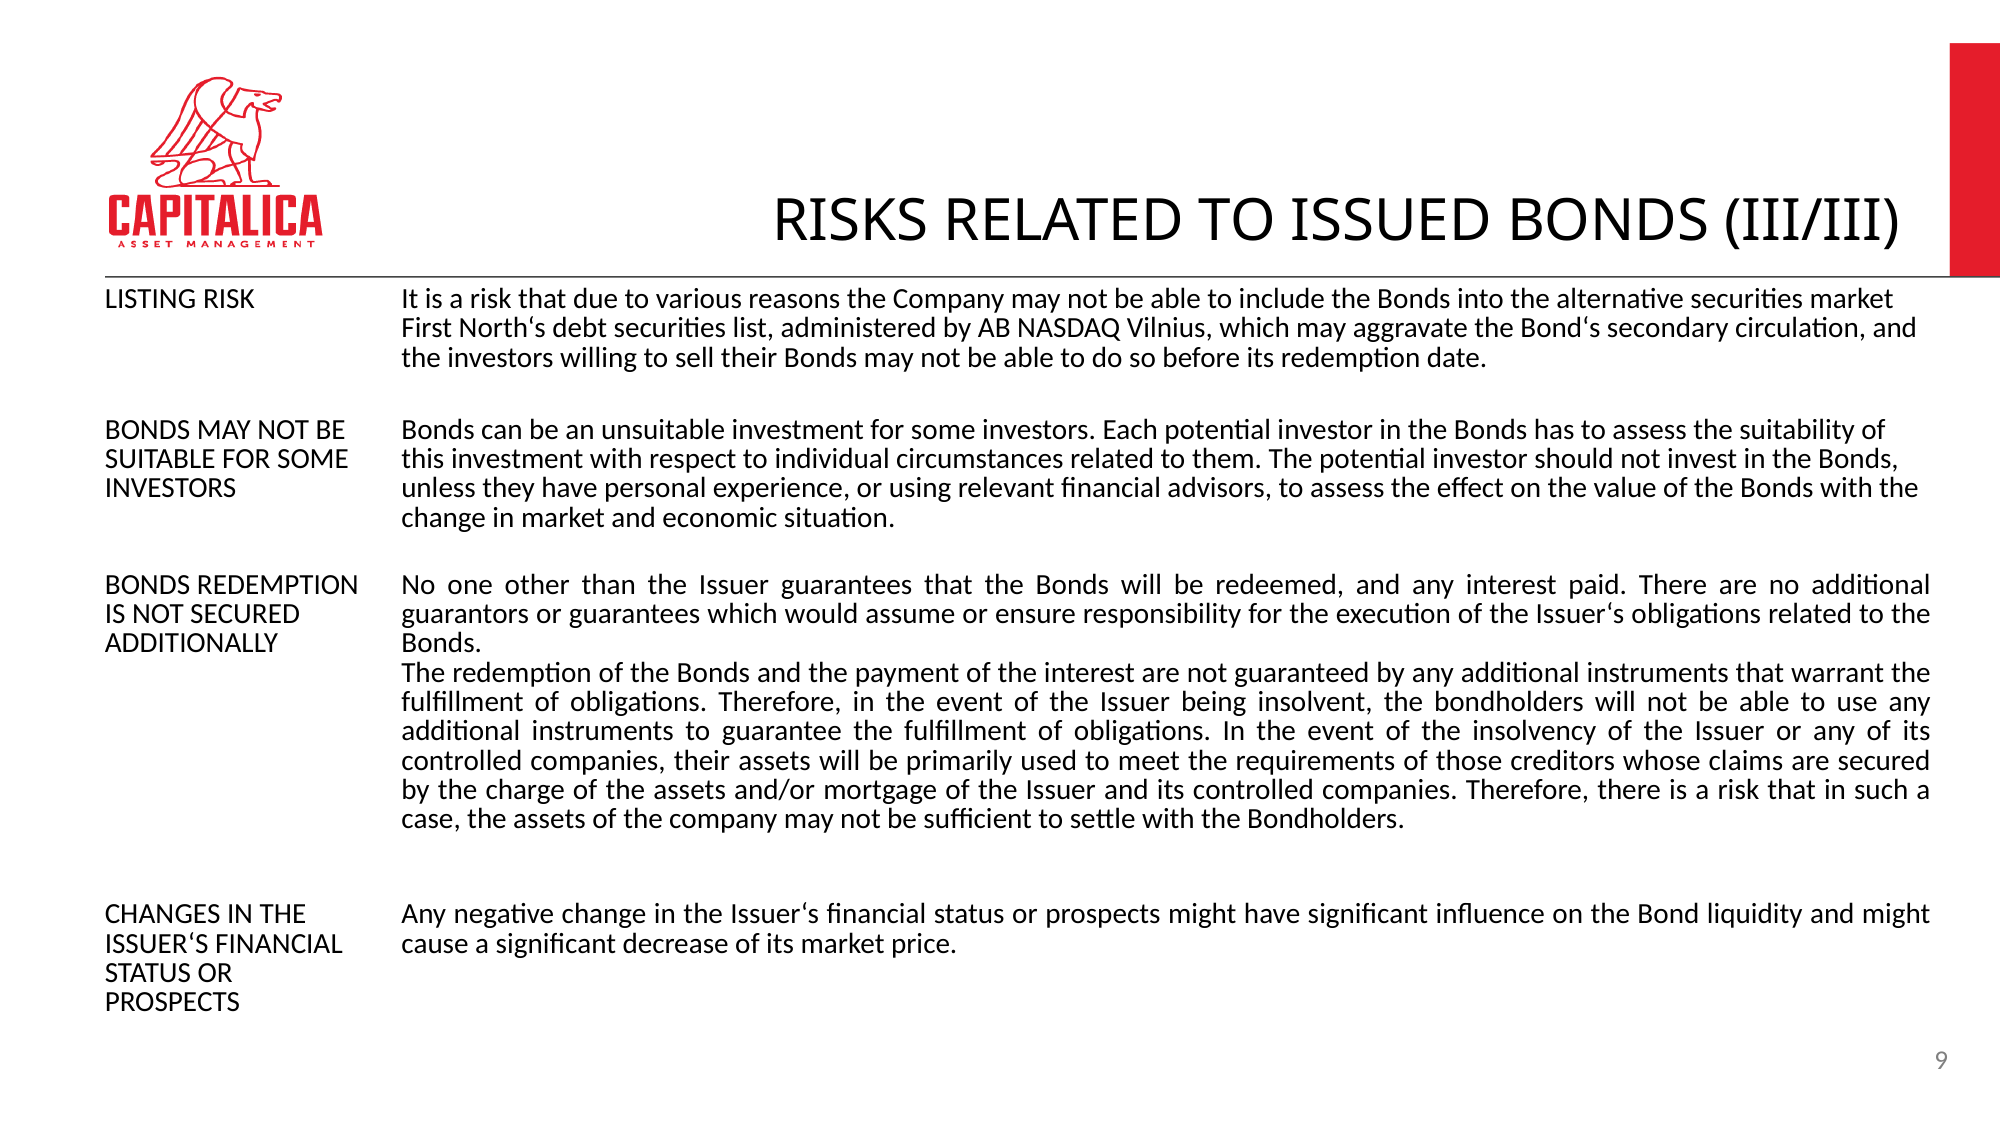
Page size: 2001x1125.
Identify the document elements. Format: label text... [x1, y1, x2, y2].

table_header LISTING RISK [90, 279, 386, 410]
table_cell Any negative change in the Issuer‘s financial status or prospects might have significant influence on the Bond liquidity and might cause a significant decrease of its market price. [386, 894, 1947, 1049]
table_cell Bonds can be an unsuitable investment for some investors. Each potential investor in the Bonds has to assess the suitability of this investment with respect to individual circumstances related to them. The potential investor should not invest in the Bonds, unless they have personal experience, or using relevant financial advisors, to assess the effect on the value of the Bonds with the change in market and economic situation. [386, 410, 1947, 565]
table_cell BONDS REDEMPTION IS NOT SECURED ADDITIONALLY [90, 565, 386, 894]
table_cell No one other than the Issuer guarantees that the Bonds will be redeemed, and any interest paid. There are no additional guarantors or guarantees which would assume or ensure responsibility for the execution of the Issuer‘s obligations related to the Bonds. The redemption of the Bonds and the payment of the interest are not guaranteed by any additional instruments that warrant the fulfillment of obligations. Therefore, in the event of the Issuer being insolvent, the bondholders will not be able to use any additional instruments to guarantee the fulfillment of obligations. In the event of the insolvency of the Issuer or any of its controlled companies, their assets will be primarily used to meet the requirements of those creditors whose claims are secured by the charge of the assets and/or mortgage of the Issuer and its controlled companies. Therefore, there is a risk that in such a case, the assets of the company may not be sufficient to settle with the Bondholders. [386, 565, 1947, 894]
table_cell CHANGES IN THE ISSUER‘S FINANCIAL STATUS OR PROSPECTS [90, 894, 386, 1049]
table_cell BONDS MAY NOT BE SUITABLE FOR SOME INVESTORS [90, 410, 386, 565]
table_header It is a risk that due to various reasons the Company may not be able to include the Bonds into the alternative securities market First North‘s debt securities list, administered by AB NASDAQ Vilnius, which may aggravate the Bond‘s secondary circulation, and the investors willing to sell their Bonds may not be able to do so before its redemption date. [386, 279, 1947, 410]
picture [0, 0, 2000, 279]
text_box 9 [1869, 1032, 1968, 1086]
